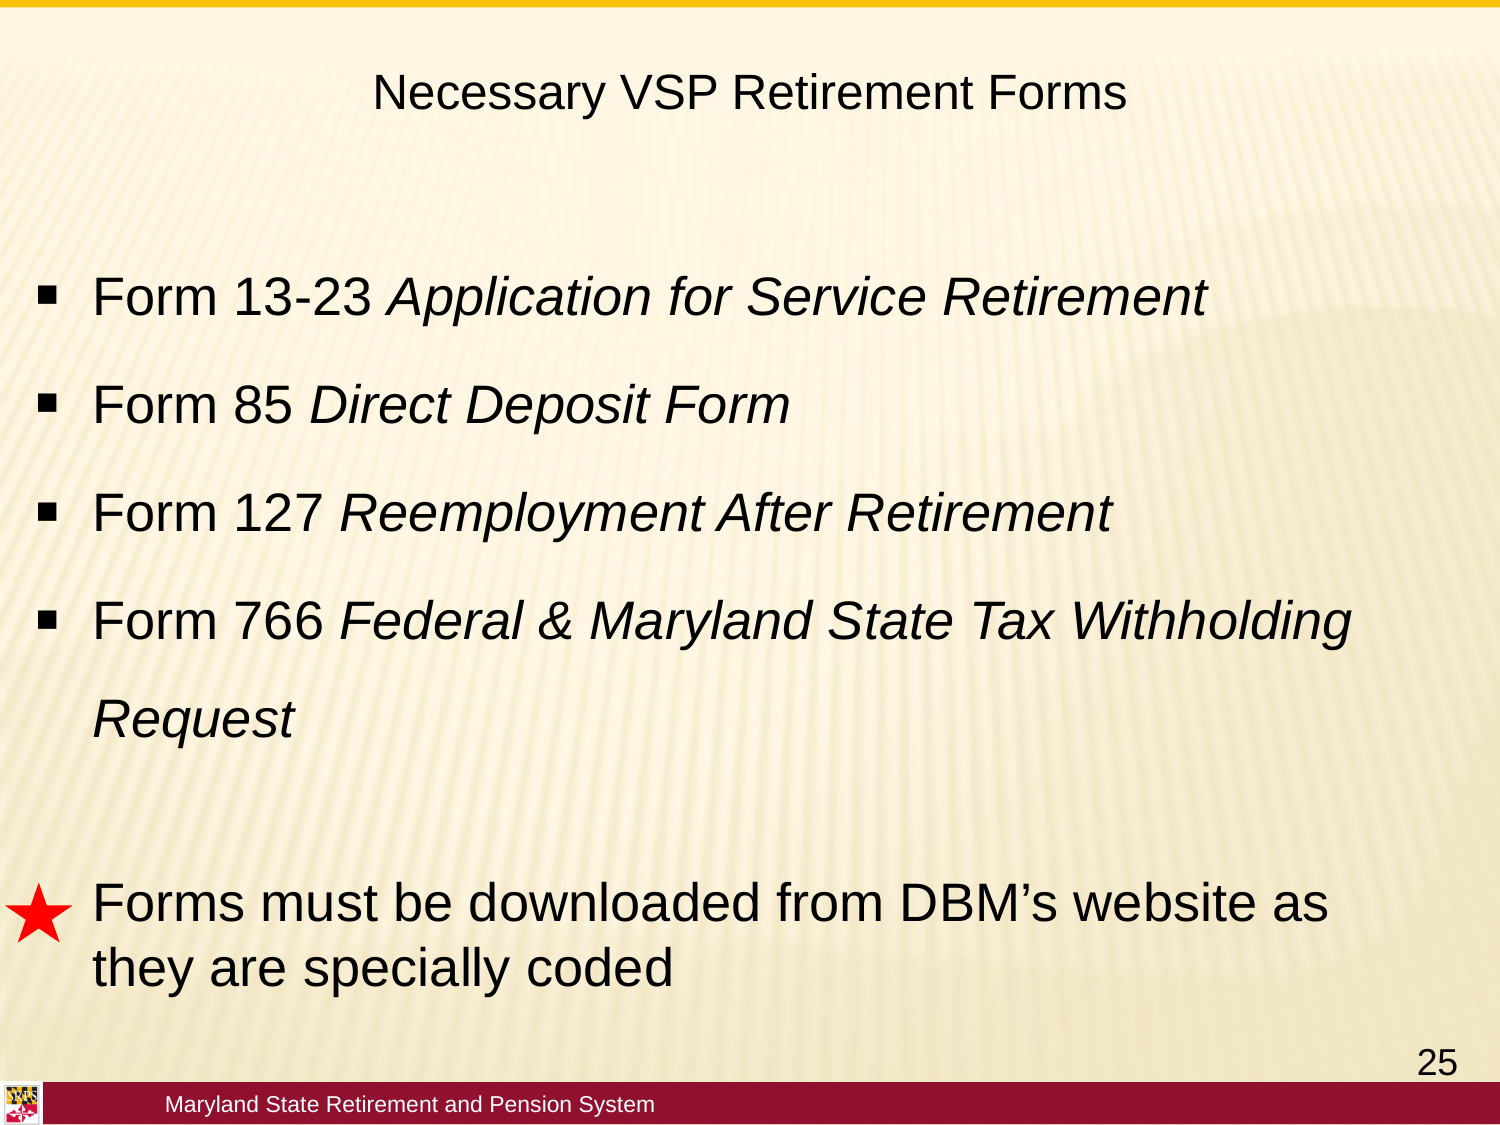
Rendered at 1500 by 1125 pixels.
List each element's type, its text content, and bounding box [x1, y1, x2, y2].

title Necessary VSP Retirement Forms [75, 52, 1425, 180]
picture [0, 1081, 43, 1125]
slide_number 25 [1375, 1039, 1500, 1081]
list Form 13-23 Application for Service Retirement Form 85 Direct Deposit Form Form 127 Reemployment After Retirement Form 766 Federal & Maryland State Tax Withholding Request Forms must be downloaded from DBM’s website as they are specially coded [21, 221, 1406, 975]
text_box [2, 879, 76, 945]
